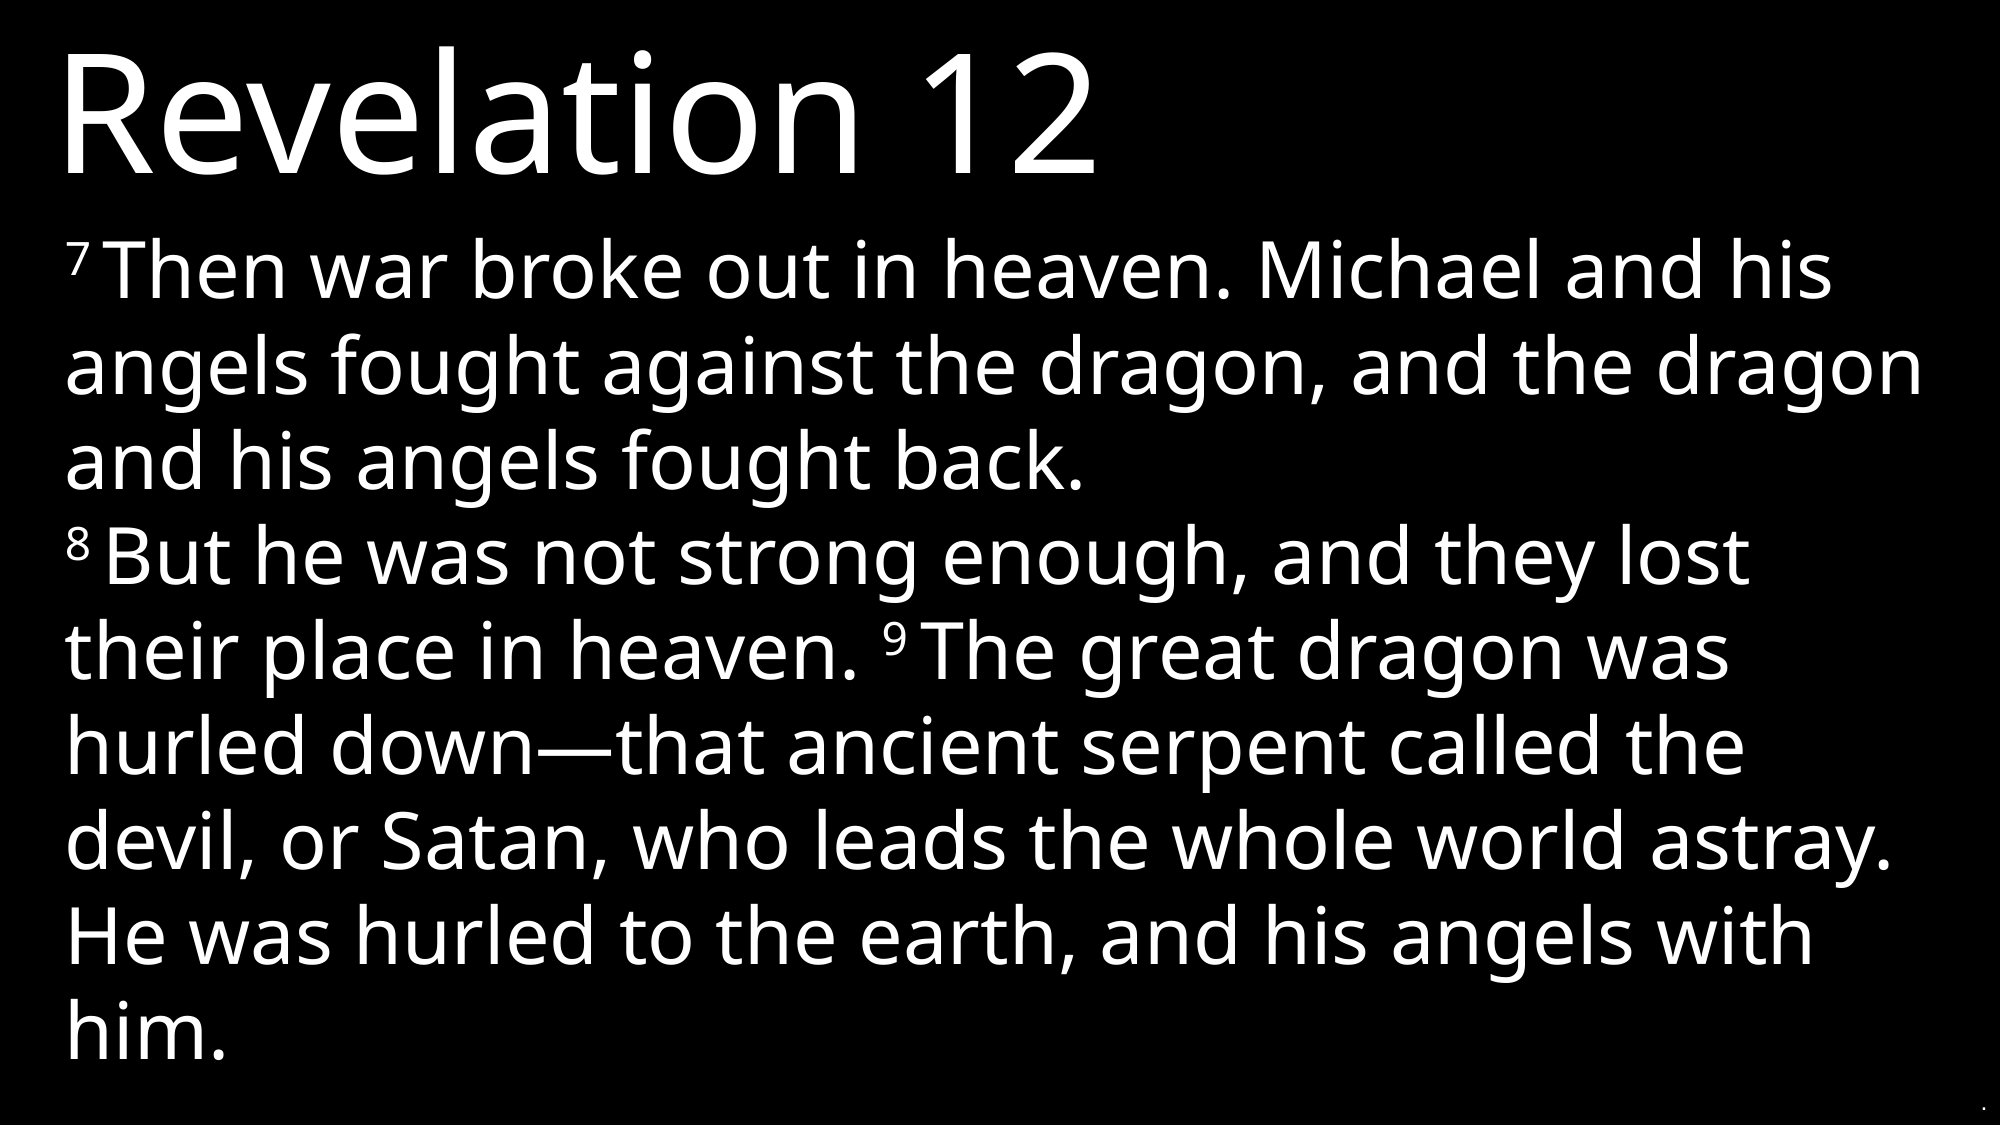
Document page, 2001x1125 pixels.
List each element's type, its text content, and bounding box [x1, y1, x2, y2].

text_box . [1944, 1078, 2000, 1123]
text_box Revelation 12 [37, 0, 1838, 215]
text_box 7 Then war broke out in heaven. Michael and his angels fought against the dragon, and the dragon and his angels fought back. 8 But he was not strong enough, and they lost their place in heaven. 9 The great dragon was hurled down—that ancient serpent called the devil, or Satan, who leads the whole world astray. He was hurled to the earth, and his angels with him. [49, 212, 1943, 1083]
